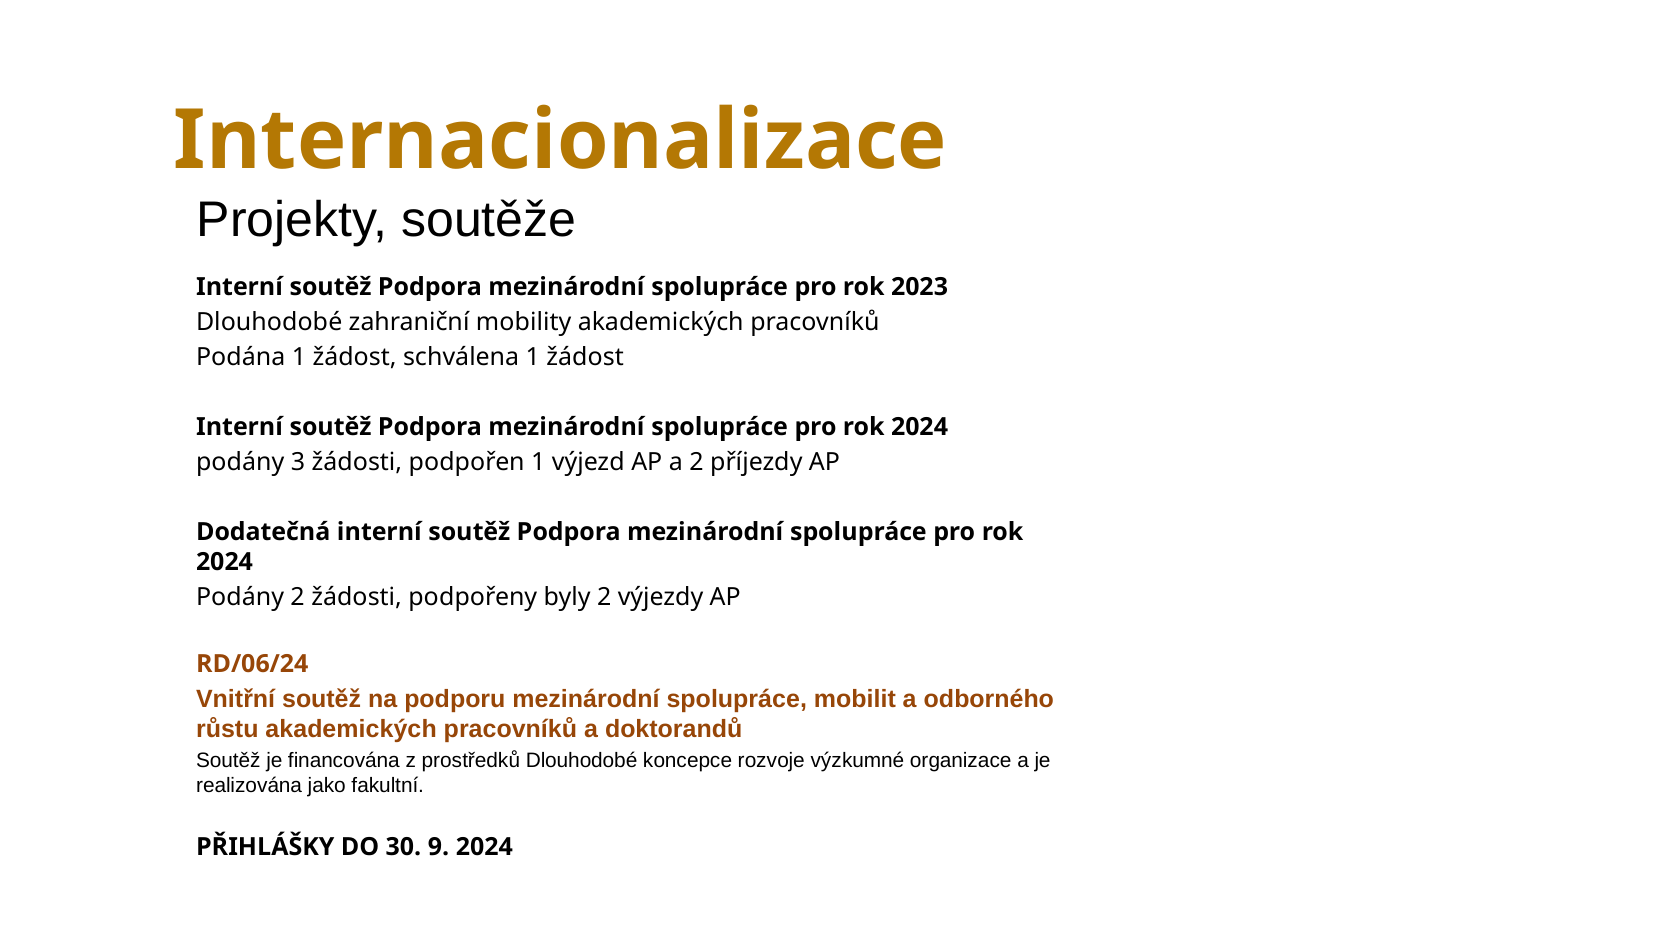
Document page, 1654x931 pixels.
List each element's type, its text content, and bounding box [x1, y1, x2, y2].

text_box Projekty, soutěže [196, 186, 1260, 247]
text_box Internacionalizace [159, 78, 963, 193]
text_box Interní soutěž Podpora mezinárodní spolupráce pro rok 2023 Dlouhodobé zahraniční mobility akademických pracovníků Podána 1 žádost, schválena 1 žádost Interní soutěž Podpora mezinárodní spolupráce pro rok 2024 podány 3 žádosti, podpořen 1 výjezd AP a 2 příjezdy AP Dodatečná interní soutěž Podpora mezinárodní spolupráce pro rok 2024 Podány 2 žádosti, podpořeny byly 2 výjezdy AP RD/06/24 Vnitřní soutěž na podporu mezinárodní spolupráce, mobilit a odborného růstu akademických pracovníků a doktorandů Soutěž je financována z prostředků Dlouhodobé koncepce rozvoje výzkumné organizace a je realizována jako fakultní. PŘIHLÁŠKY DO 30. 9. 2024 [181, 263, 1091, 903]
